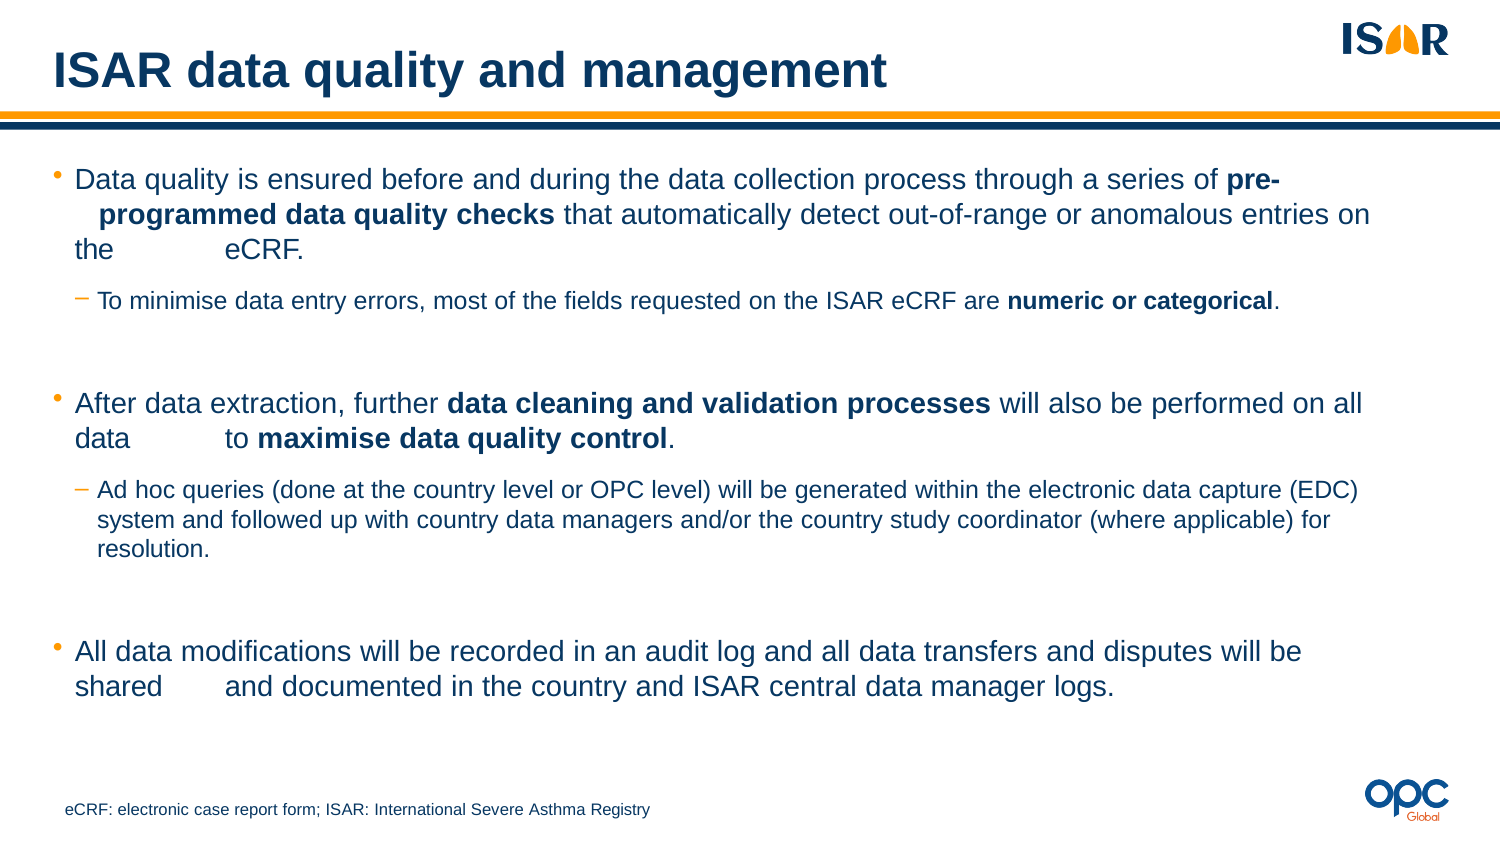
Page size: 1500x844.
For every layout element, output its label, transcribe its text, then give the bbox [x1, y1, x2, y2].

picture [1343, 22, 1449, 55]
text_box eCRF: electronic case report form; ISAR: International Severe Asthma Registry [62, 797, 653, 820]
title ISAR data quality and management [51, 35, 1314, 158]
text_box Data quality is ensured before and during the data collection process through a series of pre- programmed data quality checks that automatically detect out-of-range or anomalous entries on the eCRF. To minimise data entry errors, most of the fields requested on the ISAR eCRF are numeric or categorical. After data extraction, further data cleaning and validation processes will also be performed on all data to maximise data quality control. Ad hoc queries (done at the country level or OPC level) will be generated within the electronic data capture (EDC) system and followed up with country data managers and/or the country study coordinator (where applicable) for resolution. All data modifications will be recorded in an audit log and all data transfers and disputes will be shared and documented in the country and ISAR central data manager logs. [50, 158, 1438, 703]
picture [1365, 779, 1449, 821]
